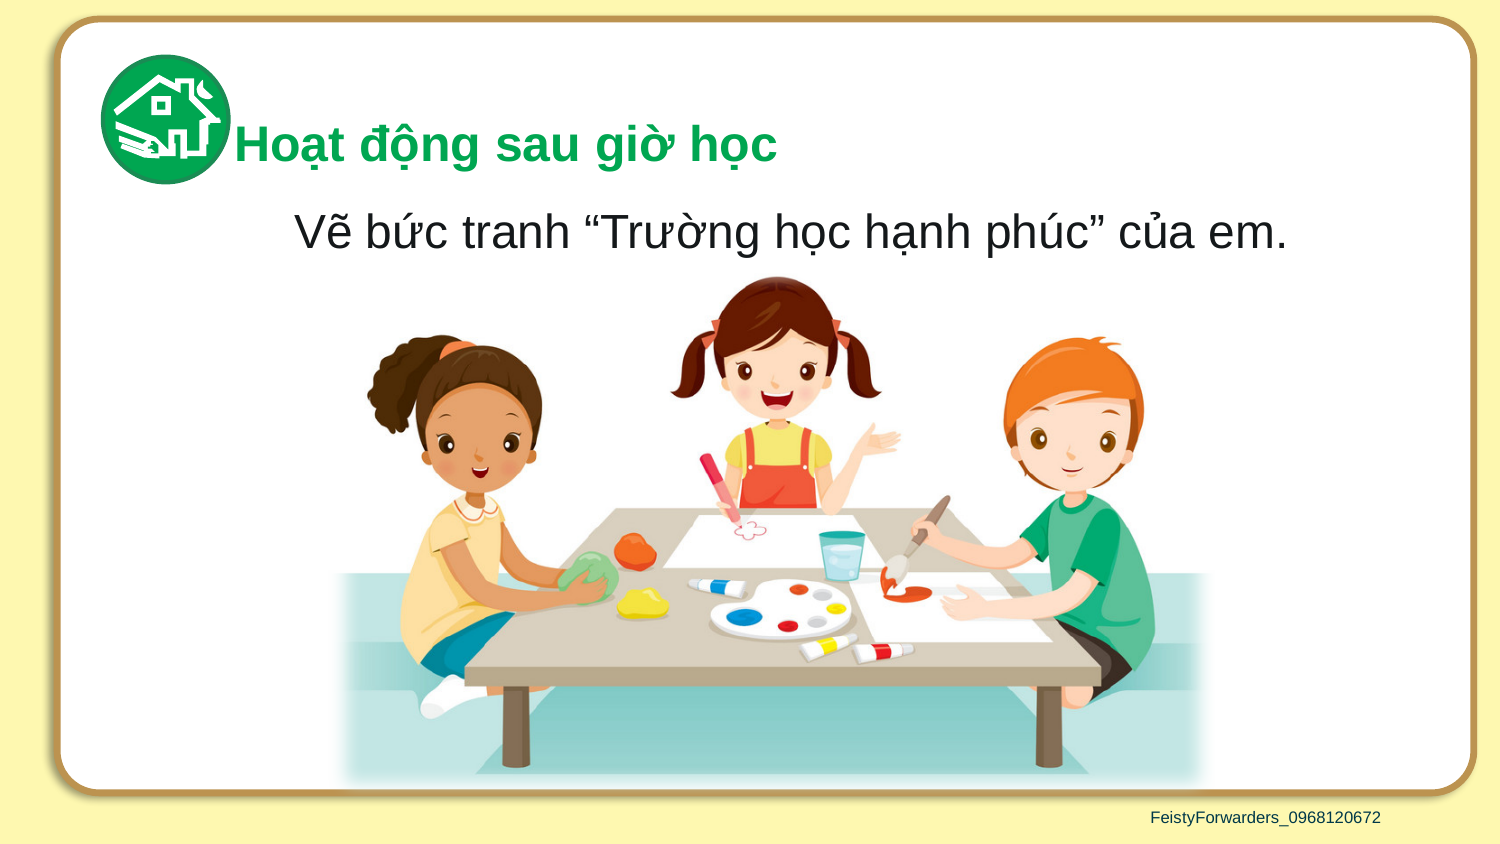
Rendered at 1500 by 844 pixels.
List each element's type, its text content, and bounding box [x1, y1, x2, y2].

picture [1233, 814, 1240, 820]
picture [1182, 812, 1188, 821]
picture [1248, 811, 1254, 823]
picture [1317, 811, 1325, 820]
picture [328, 256, 1215, 799]
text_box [102, 56, 229, 183]
picture [1337, 811, 1342, 820]
text_box Hoạt động sau giờ học Vẽ bức tranh “Trường học hạnh phúc” của em. [93, 74, 1491, 266]
